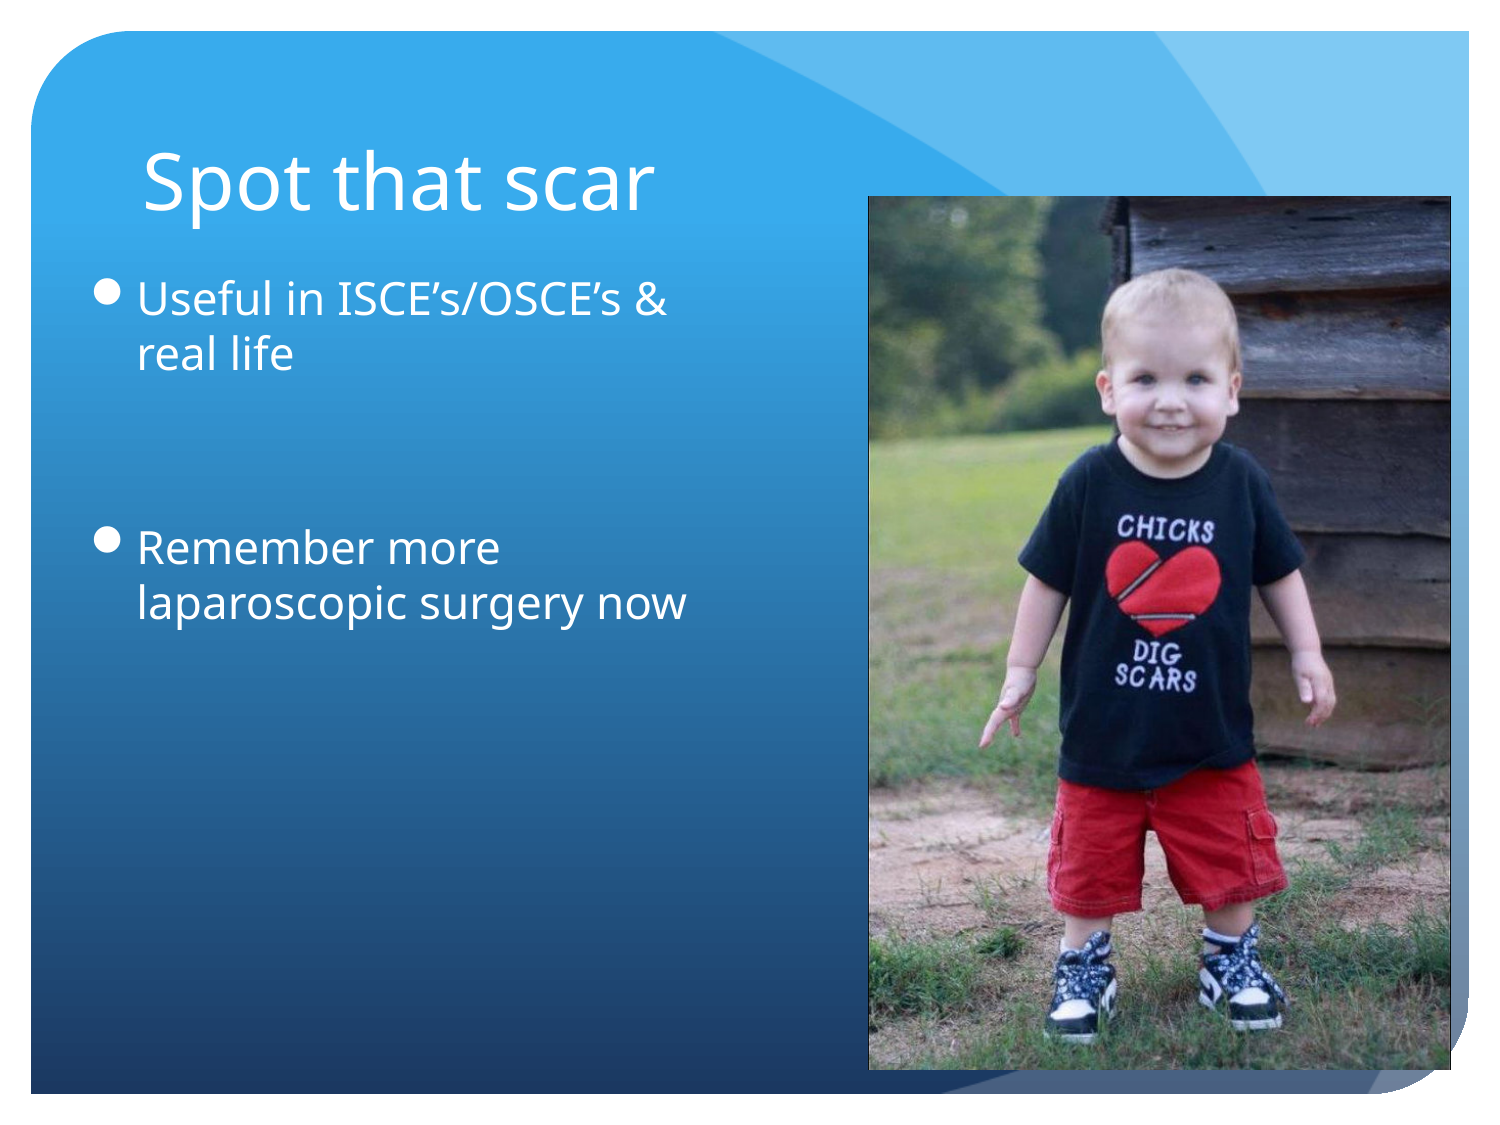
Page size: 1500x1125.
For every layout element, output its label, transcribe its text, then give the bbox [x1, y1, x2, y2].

title Spot that scar [127, 62, 1372, 234]
list Useful in ISCE’s/OSCE’s & real life Remember more laparoscopic surgery now [75, 262, 750, 1005]
picture [24, 30, 1473, 1094]
